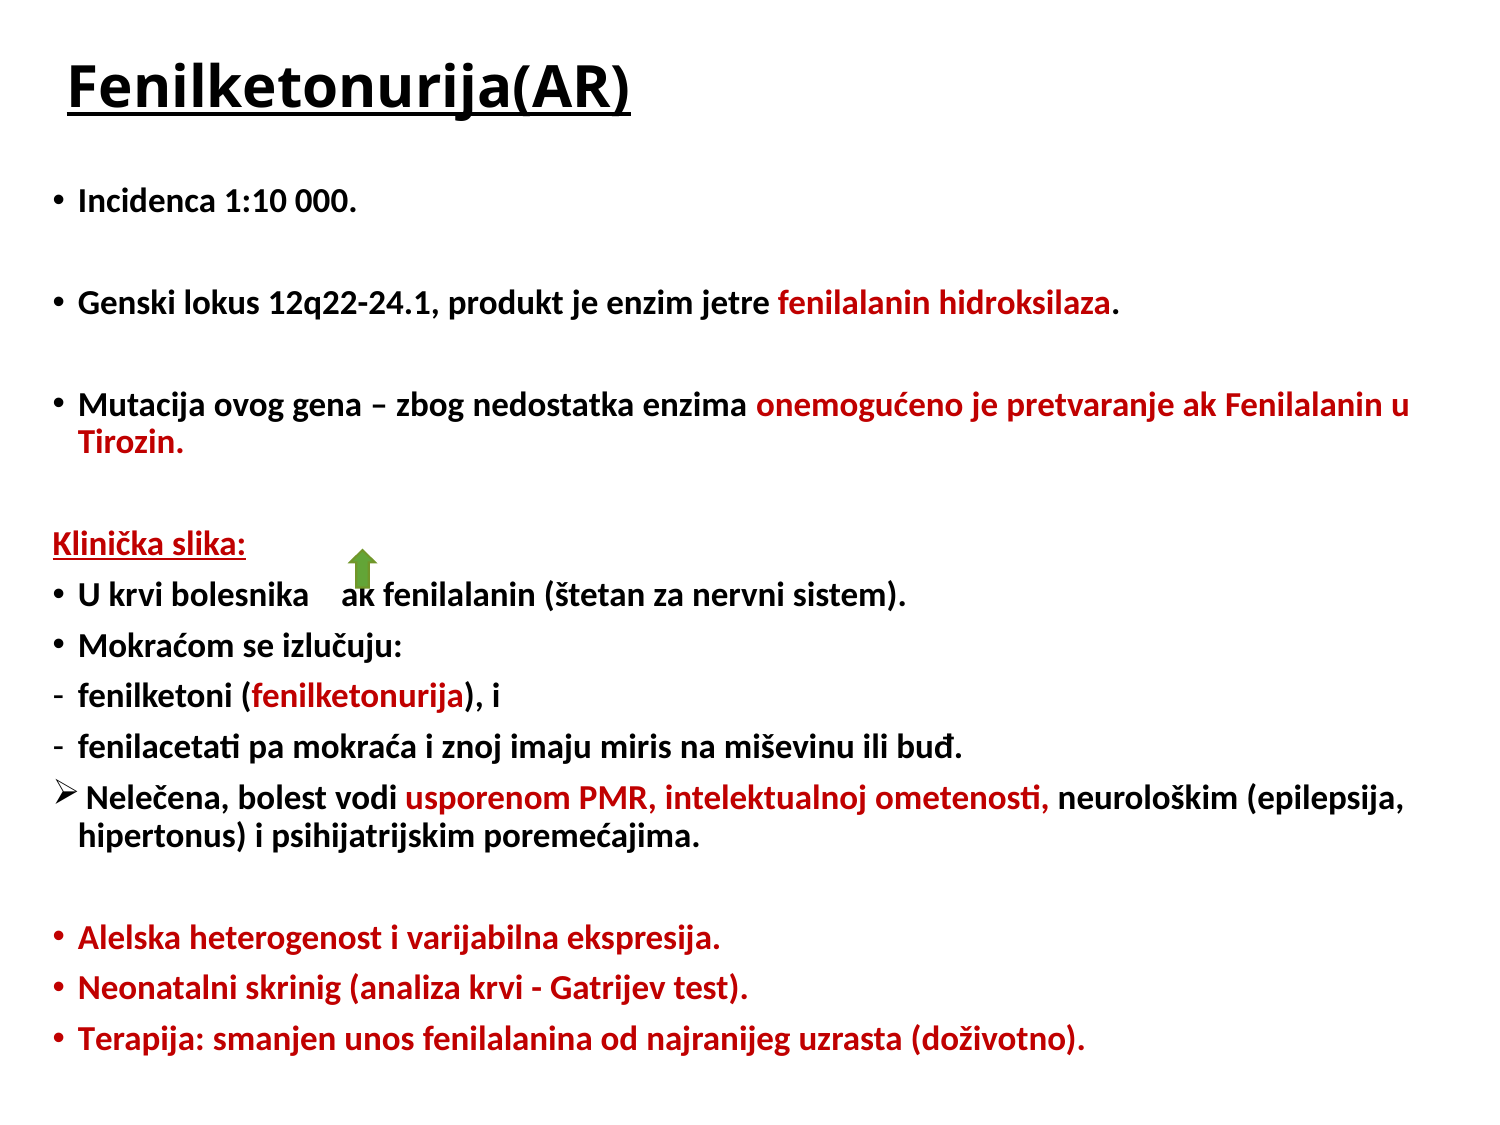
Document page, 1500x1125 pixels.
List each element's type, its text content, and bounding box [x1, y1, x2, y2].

list Incidenca 1:10 000. Genski lokus 12q22-24.1, produkt je enzim jetre fenilalanin hidroksilaza. Mutacija ovog gena – zbog nedostatka enzima onemogućeno je pretvaranje ak Fenilalanin u Tirozin. Klinička slika: U krvi bolesnika ak fenilalanin (štetan za nervni sistem). Mokraćom se izlučuju: fenilketoni (fenilketonurija), i fenilacetati pa mokraća i znoj imaju miris na miševinu ili buđ. Nelečena, bolest vodi usporenom PMR, intelektualnoj ometenosti, neurološkim (epilepsija, hipertonus) i psihijatrijskim poremećajima. Alelska heterogenost i varijabilna ekspresija. Neonatalni skrinig (analiza krvi - Gatrijev test). Terapija: smanjen unos fenilalanina od najranijeg uzrasta (doživotno). [37, 174, 1425, 1077]
title Fenilketonurija(AR) [51, 60, 1402, 124]
text_box [347, 548, 378, 589]
